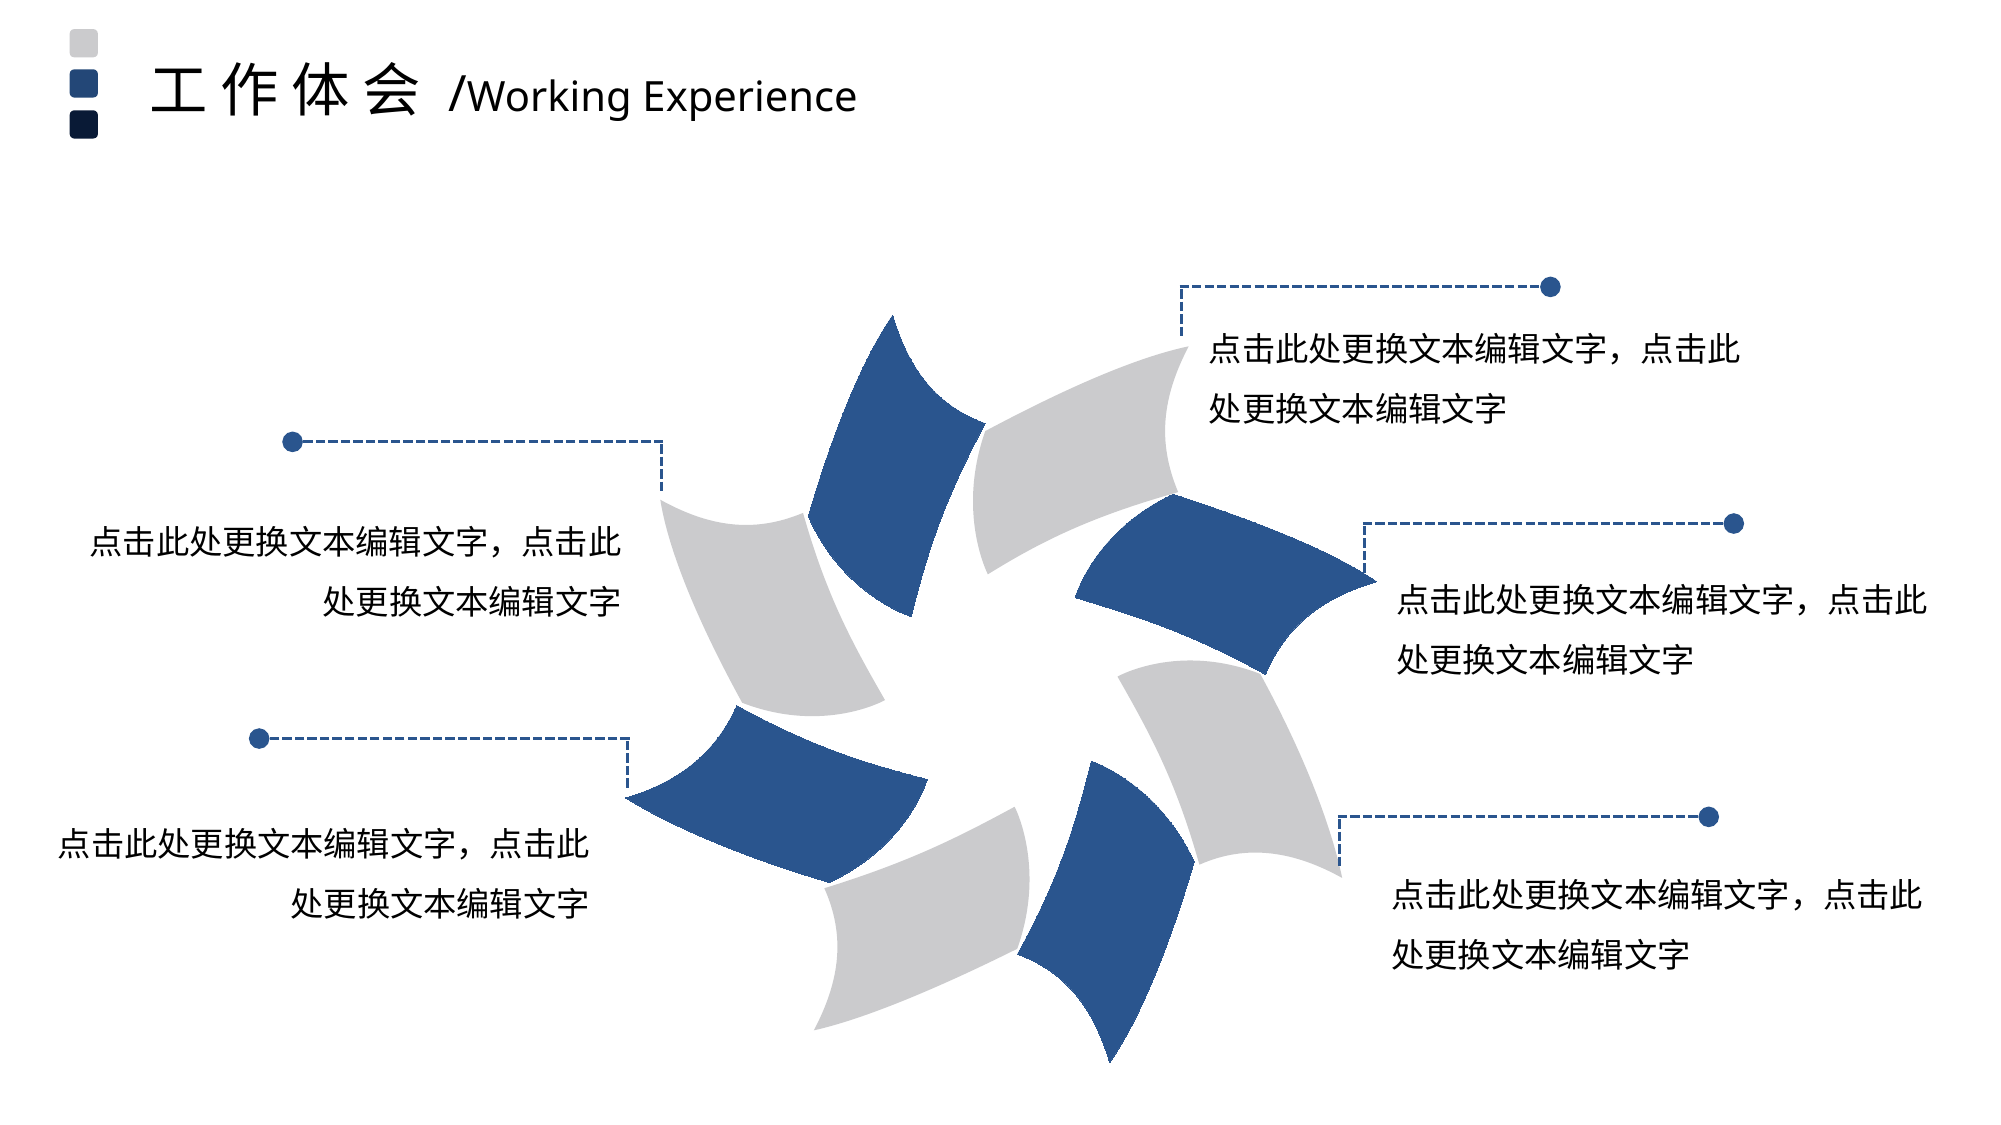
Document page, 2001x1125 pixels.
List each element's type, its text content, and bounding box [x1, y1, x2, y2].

text_box 点击此处更换文本编辑文字，点击此处更换文本编辑文字 [1194, 301, 1765, 436]
text_box 点击此处更换文本编辑文字，点击此处更换文本编辑文字 [1377, 847, 1947, 982]
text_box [625, 315, 1377, 1063]
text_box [69, 29, 98, 139]
text_box 点击此处更换文本编辑文字，点击此处更换文本编辑文字 [34, 796, 605, 931]
text_box 点击此处更换文本编辑文字，点击此处更换文本编辑文字 [66, 494, 625, 629]
text_box 工 作 体 会 /Working Experience [134, 45, 967, 131]
text_box 点击此处更换文本编辑文字，点击此处更换文本编辑文字 [1381, 551, 1952, 686]
